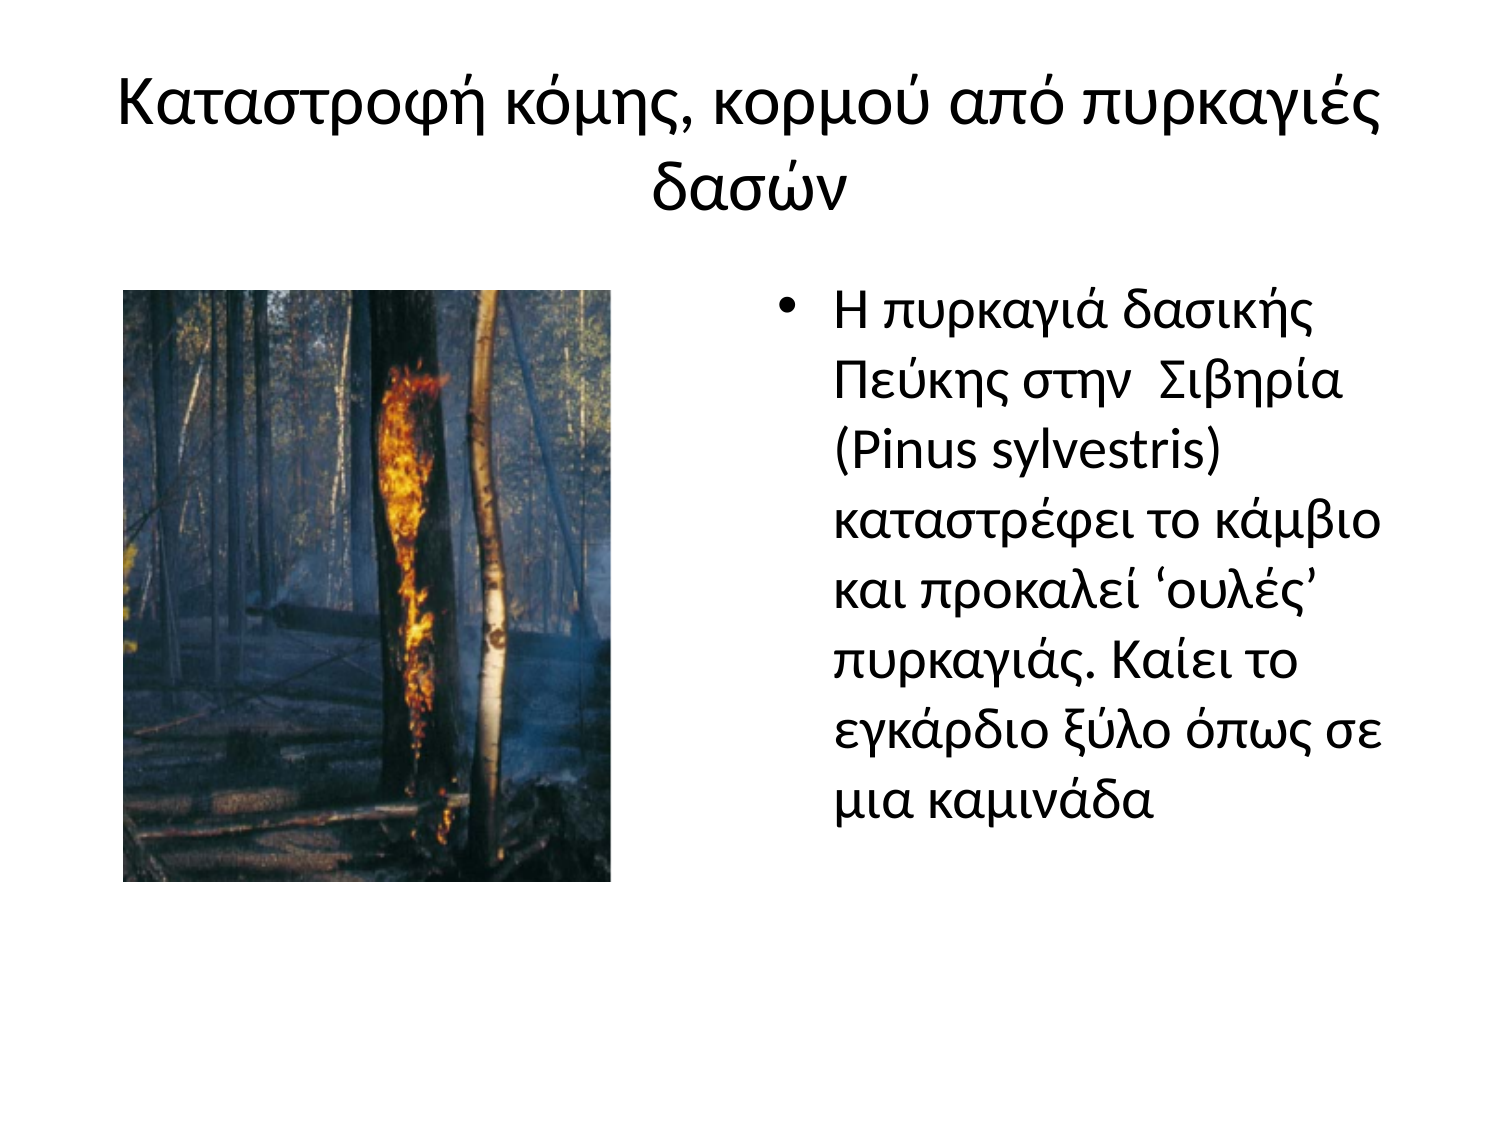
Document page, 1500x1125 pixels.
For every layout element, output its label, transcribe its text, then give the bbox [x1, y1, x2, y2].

title Καταστροφή κόμης, κορμού από πυρκαγιές δασών [75, 45, 1425, 233]
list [123, 290, 613, 882]
list Η πυρκαγιά δασικής Πεύκης στην Σιβηρία (Pinus sylvestris) καταστρέφει το κάμβιο και προκαλεί ‘ουλές’ πυρκαγιάς. Καίει το εγκάρδιο ξύλο όπως σε μια καμινάδα [762, 262, 1425, 1005]
